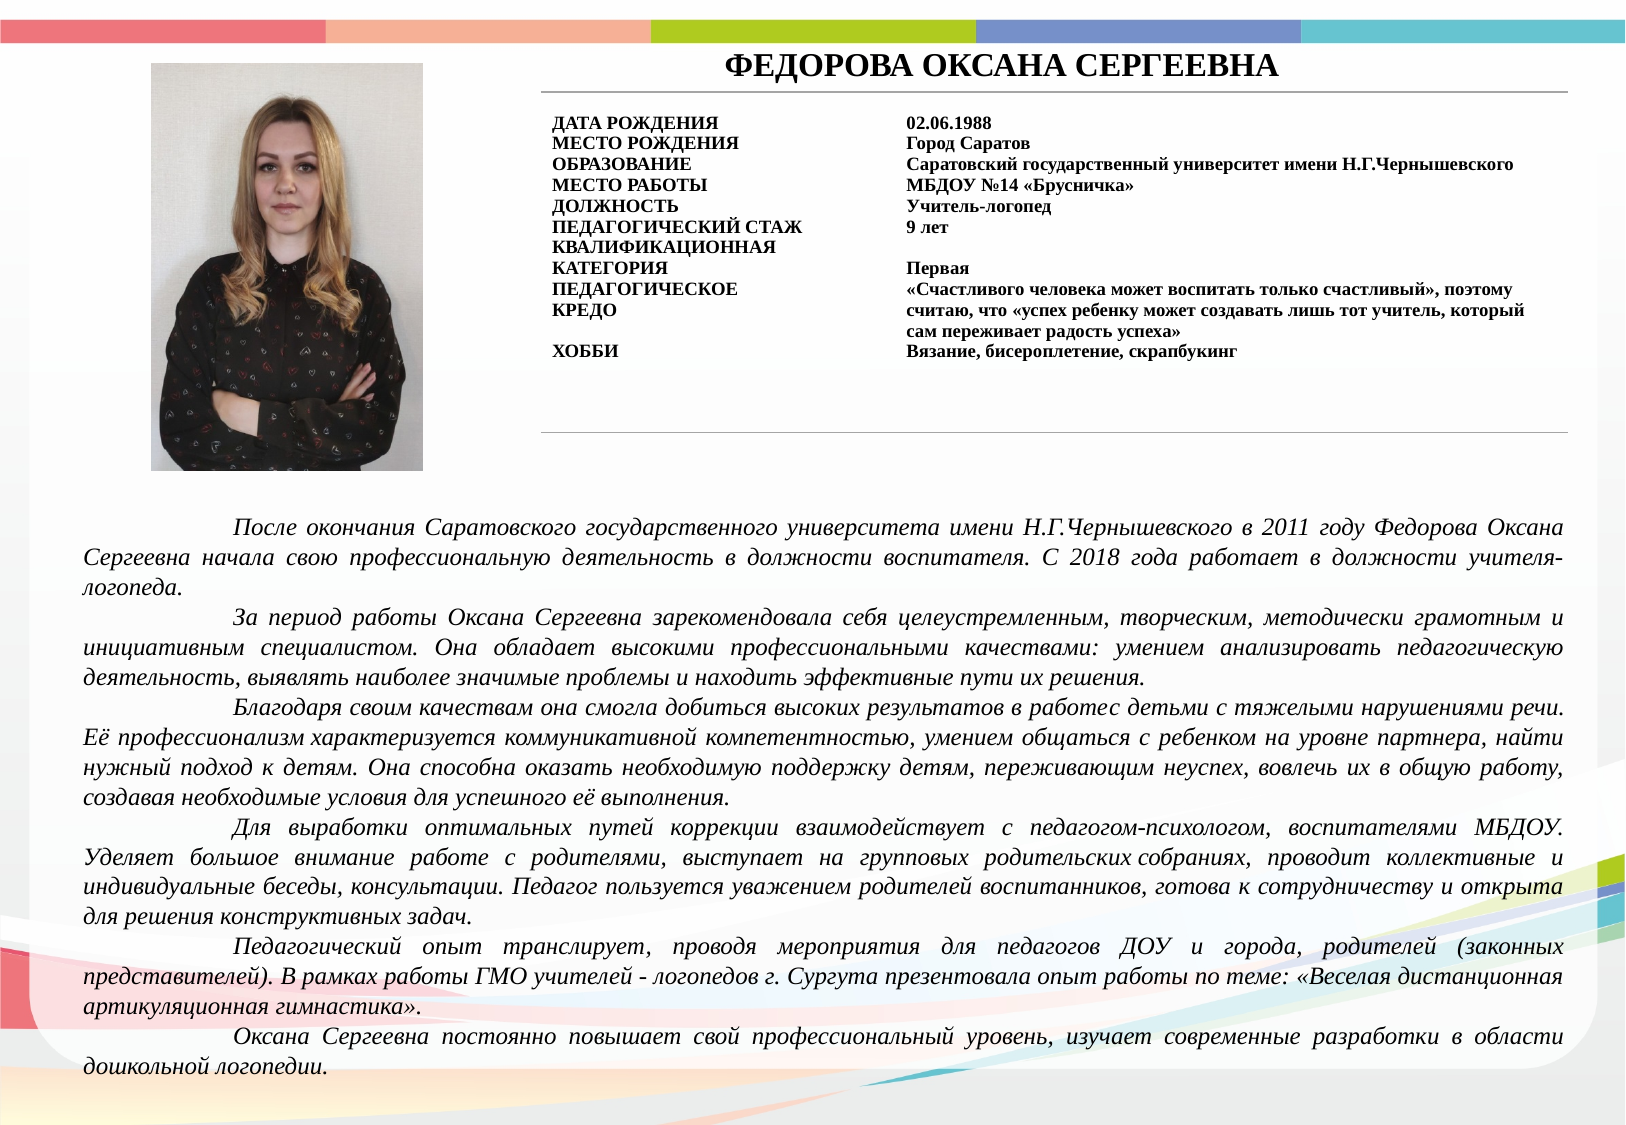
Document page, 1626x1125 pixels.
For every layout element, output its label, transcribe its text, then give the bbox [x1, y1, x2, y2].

table_header ДАТА РОЖДЕНИЯ МЕСТО РОЖДЕНИЯ ОБРАЗОВАНИЕ МЕСТО РАБОТЫ ДОЛЖНОСТЬ ПЕДАГОГИЧЕСКИЙ СТАЖ КВАЛИФИКАЦИОННАЯ КАТЕГОРИЯ ПЕДАГОГИЧЕСКОЕ КРЕДО ХОББИ [541, 93, 895, 432]
text_box Федорова Оксана Сергеевна [709, 36, 1303, 91]
table_header 02.06.1988 Город Саратов Саратовский государственный университет имени Н.Г.Чернышевского МБДОУ №14 «Брусничка» Учитель-логопед 9 лет Первая «Счастливого человека может воспитать только счастливый», поэтому считаю, что «успех ребенку может создавать лишь тот учитель, который сам переживает радость успеха» Вязание, бисероплетение, скрапбукинг [895, 93, 1568, 432]
text_box После окончания Саратовского государственного университета имени Н.Г.Чернышевского в 2011 году Федорова Оксана Сергеевна начала свою профессиональную деятельность в должности воспитателя. С 2018 года работает в должности учителя-логопеда. За период работы Оксана Сергеевна зарекомендовала себя целеустремленным, творческим, методически грамотным и инициативным специалистом. Она обладает высокими профессиональными качествами: умением анализировать педагогическую деятельность, выявлять наиболее значимые проблемы и находить эффективные пути их решения. Благодаря своим качествам она смогла добиться высоких результатов в работеc детьми с тяжелыми нарушениями речи. Её профессионализм характеризуется коммуникативной компетентностью, умением общаться с ребенком на уровне партнера, найти нужный подход к детям. Она способна оказать необходимую поддержку детям, переживающим неуспех, вовлечь их в общую работу, создавая необходимые условия для успешного её выполнения. Для выработки оптимальных путей коррекции взаимодействует с педагогом-психологом, воспитателями МБДОУ. Уделяет большое внимание работе с родителями, выступает на групповых родительских собраниях, проводит коллективные и индивидуальные беседы, консультации. Педагог пользуется уважением родителей воспитанников, готова к сотрудничеству и открыта для решения конструктивных задач. Педагогический опыт транслирует, проводя мероприятия для педагогов ДОУ и города, родителей (законных представителей). В рамках работы ГМО учителей - логопедов г. Сургута презентовала опыт работы по теме: «Веселая дистанционная артикуляционная гимнастика». Оксана Сергеевна постоянно повышает свой профессиональный уровень, изучает современные разработки в области дошкольной логопедии. [68, 503, 1581, 1125]
picture [0, 0, 1626, 1125]
